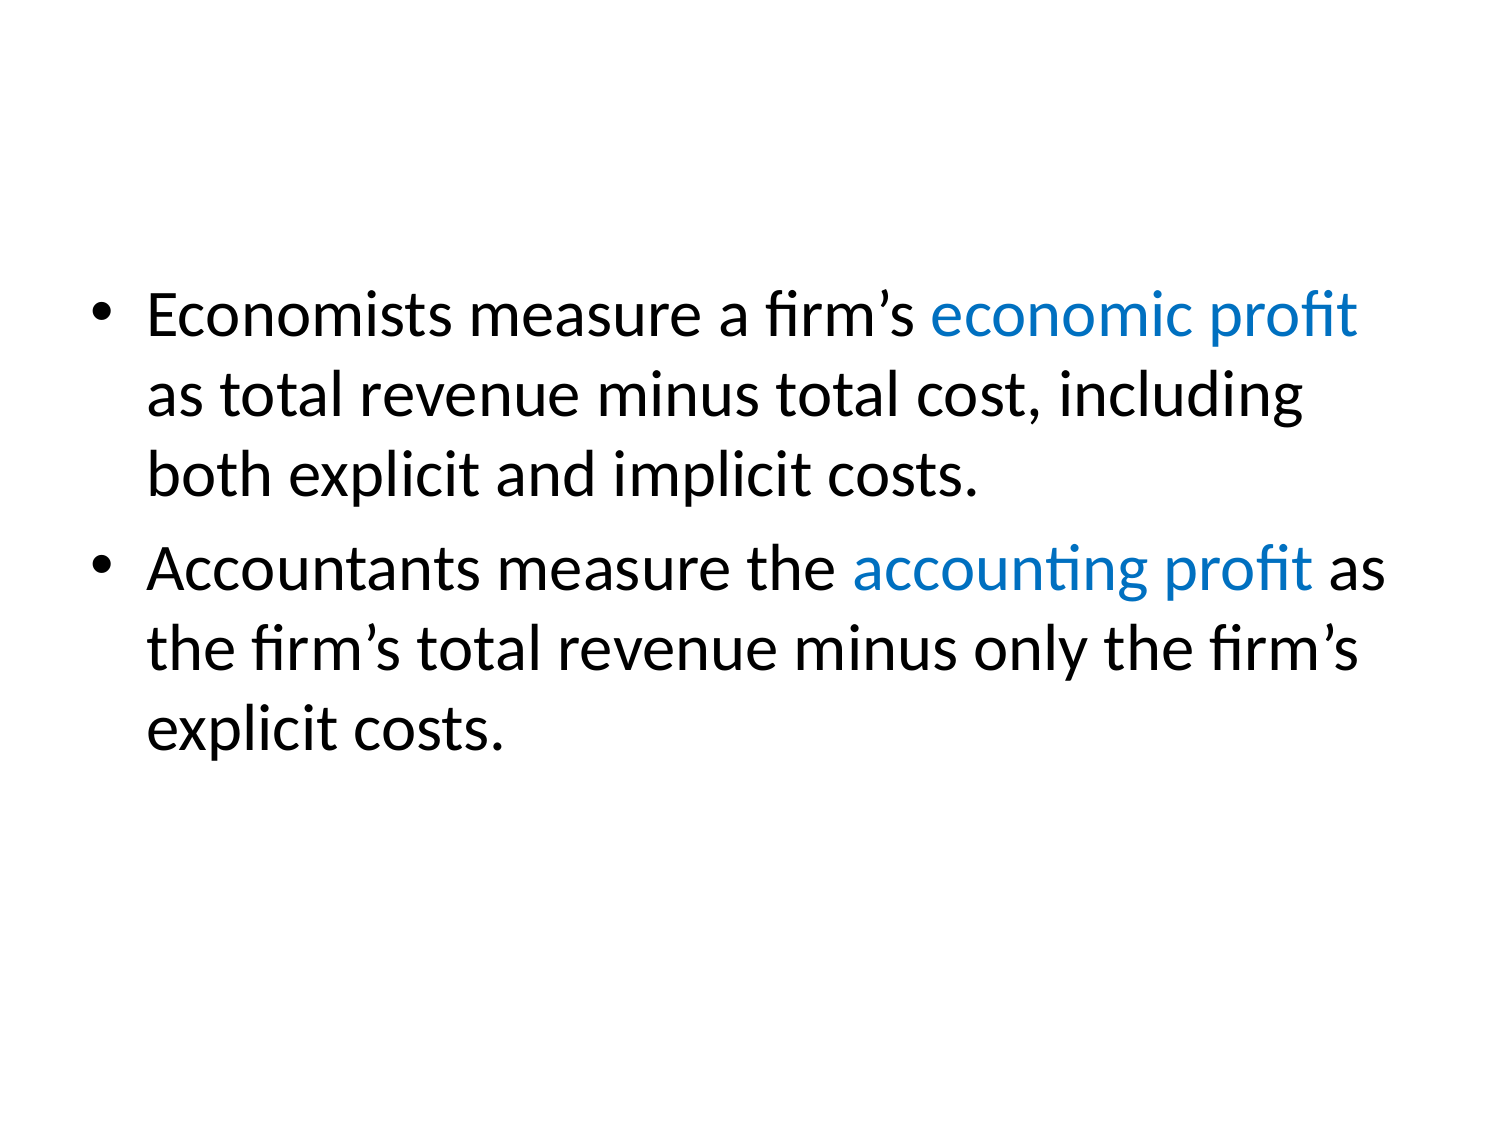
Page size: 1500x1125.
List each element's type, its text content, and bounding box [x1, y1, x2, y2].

list Economists measure a firm’s economic profit as total revenue minus total cost, including both explicit and implicit costs. Accountants measure the accounting profit as the firm’s total revenue minus only the firm’s explicit costs. [75, 262, 1425, 1005]
